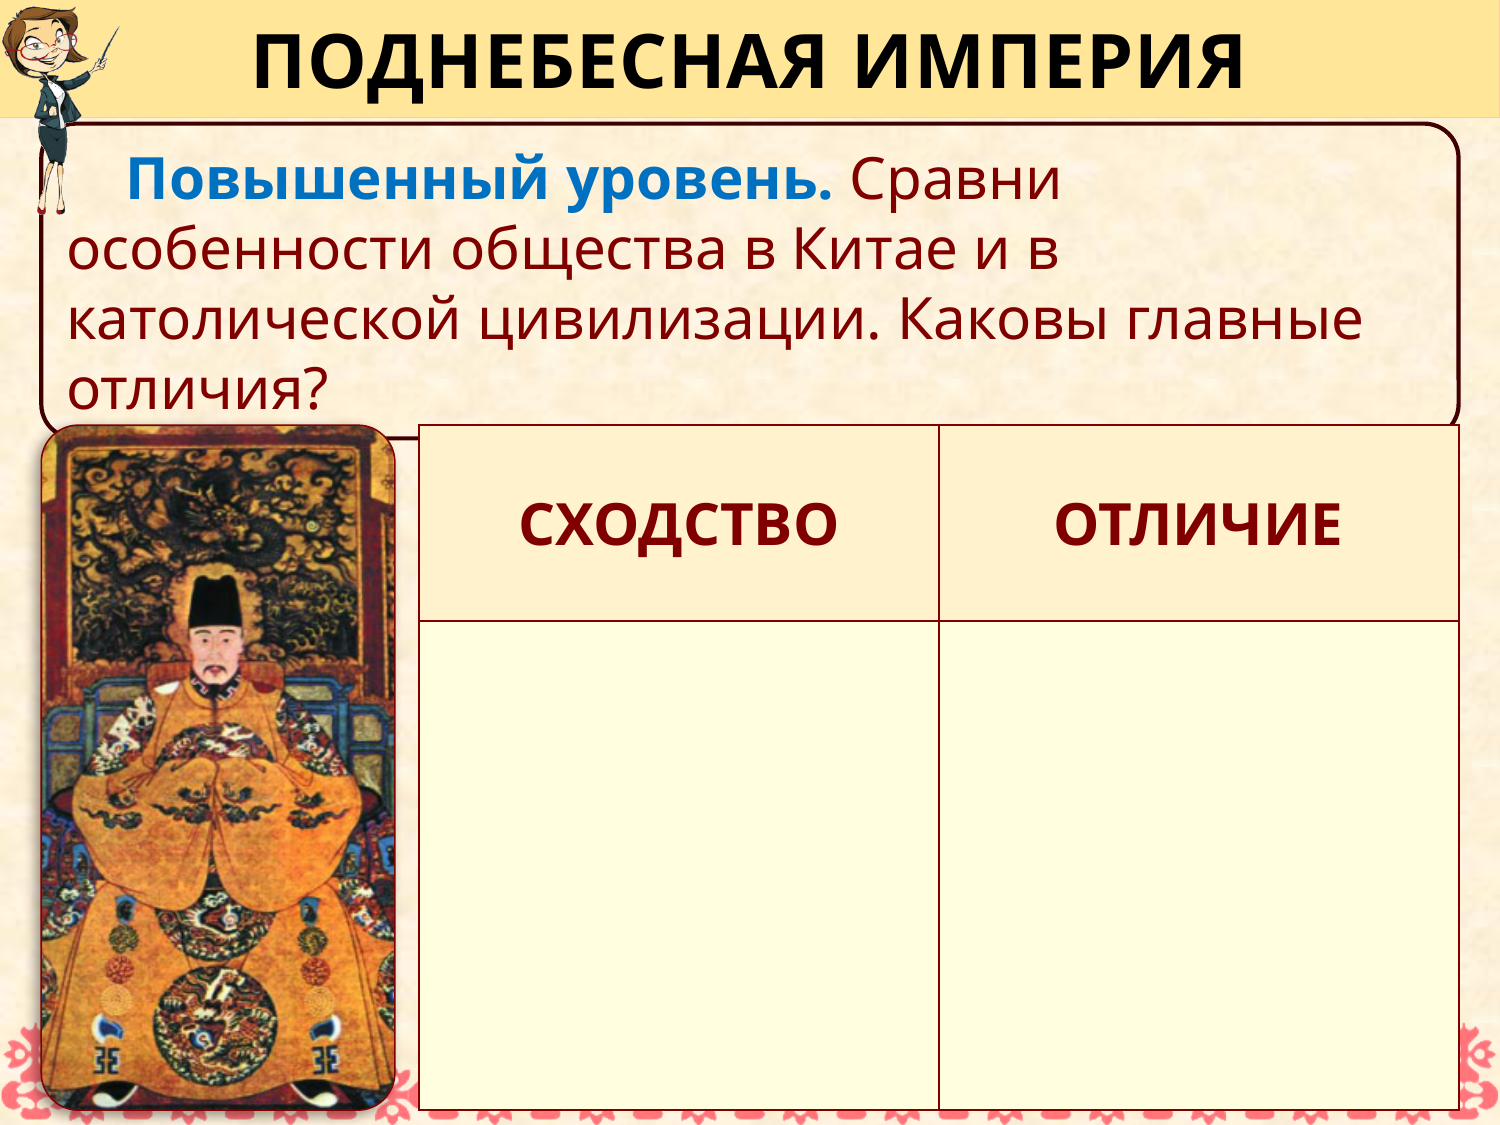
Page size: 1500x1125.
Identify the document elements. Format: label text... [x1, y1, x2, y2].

table_header ОТЛИЧИЕ [940, 426, 1458, 620]
text_box Повышенный уровень. Сравни особенности общества в Китае и в католической цивилизации. Каковы главные отличия? [41, 123, 1459, 439]
table_cell [940, 622, 1458, 1109]
picture [0, 0, 1500, 1125]
title ПОДНЕБЕСНАЯ ИМПЕРИЯ [124, 0, 1459, 119]
table_header СХОДСТВО [420, 426, 938, 620]
table_cell [420, 622, 938, 1109]
